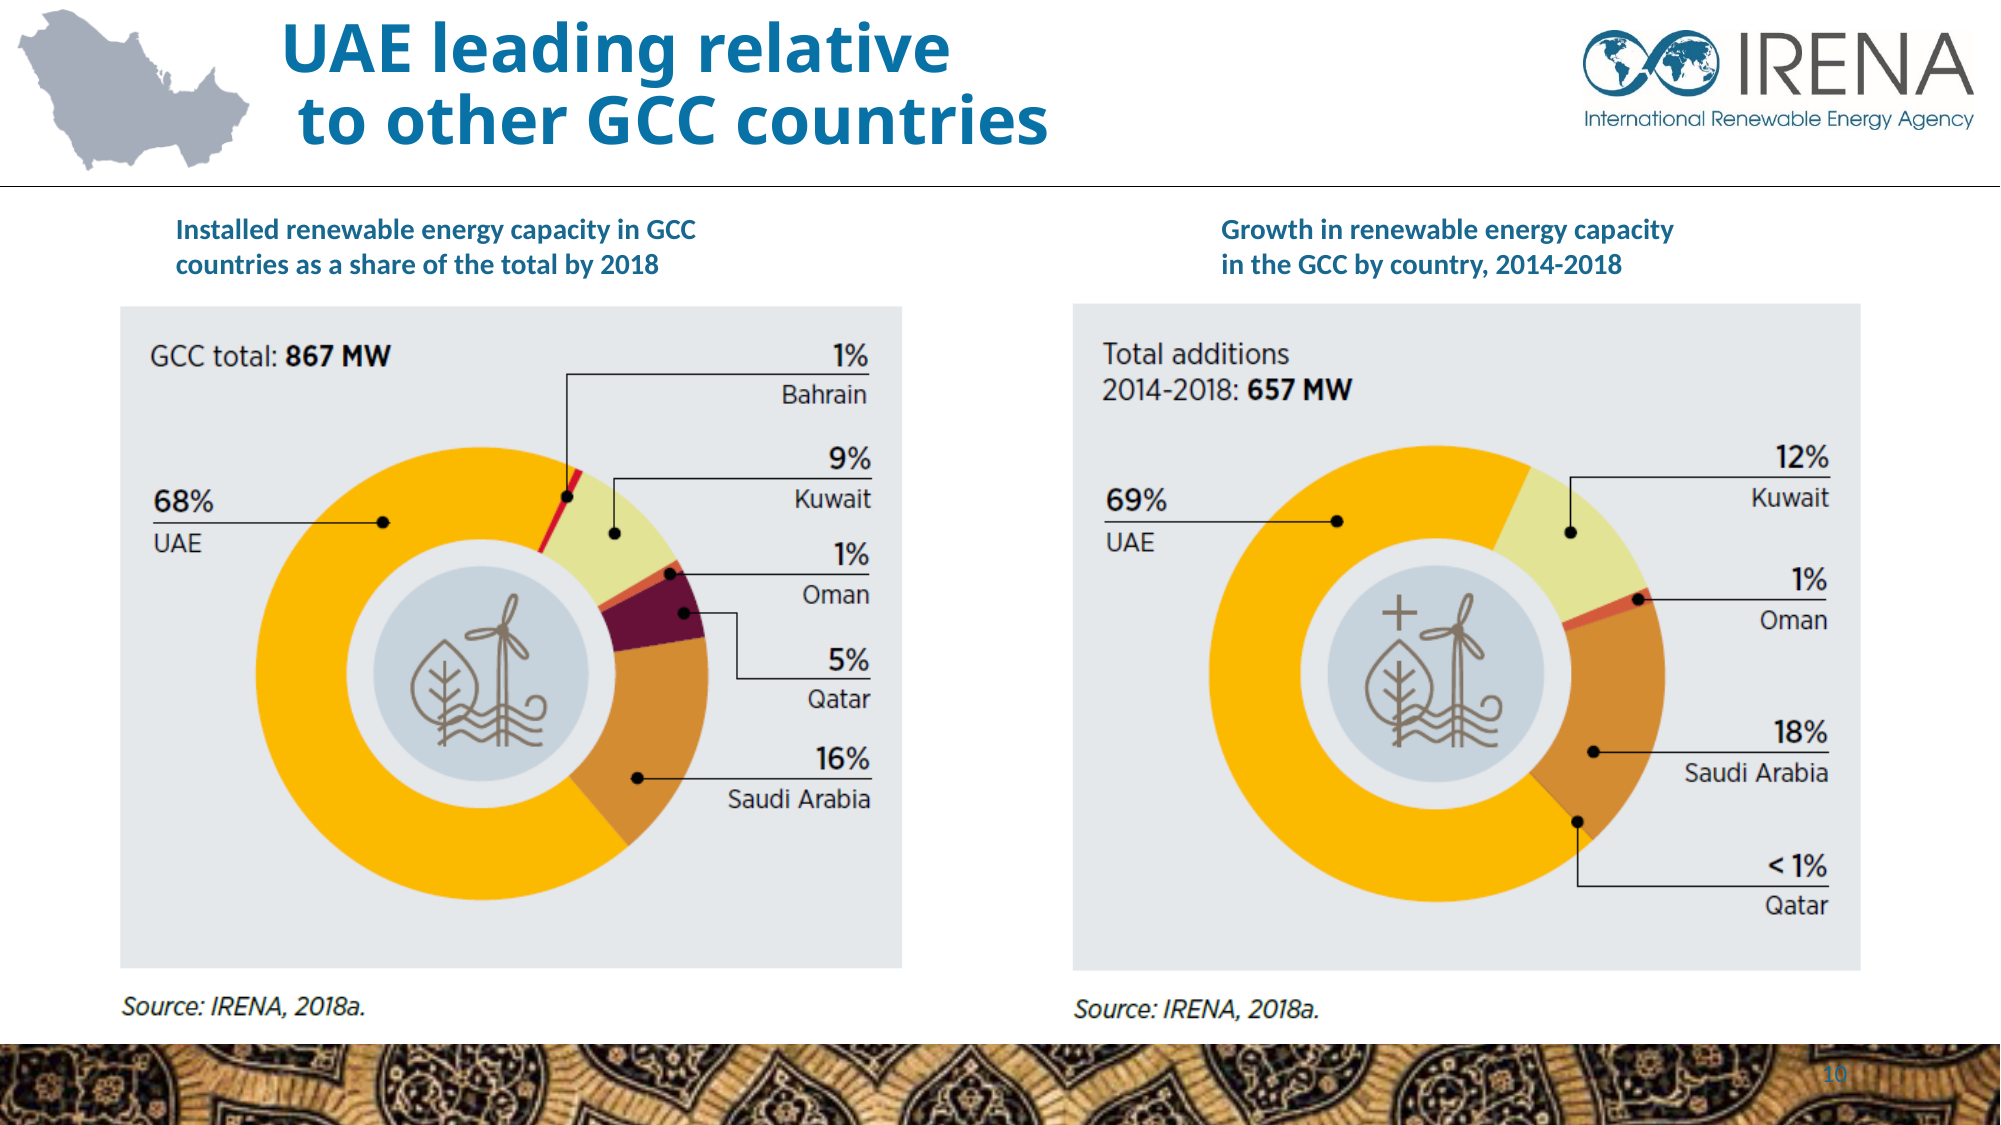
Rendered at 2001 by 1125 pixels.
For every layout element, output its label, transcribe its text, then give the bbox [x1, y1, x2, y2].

picture [0, 5, 265, 177]
title UAE leading relative to other GCC countries [265, 0, 1863, 182]
picture [1863, 30, 1974, 130]
text_box Installed renewable energy capacity in GCC countries as a share of the total by 2018 [160, 202, 794, 288]
slide_number 10 [1412, 1042, 1863, 1103]
text_box Growth in renewable energy capacity in the GCC by country, 2014-2018 [1206, 203, 1804, 288]
picture [1063, 288, 1884, 1027]
picture [99, 288, 928, 1037]
